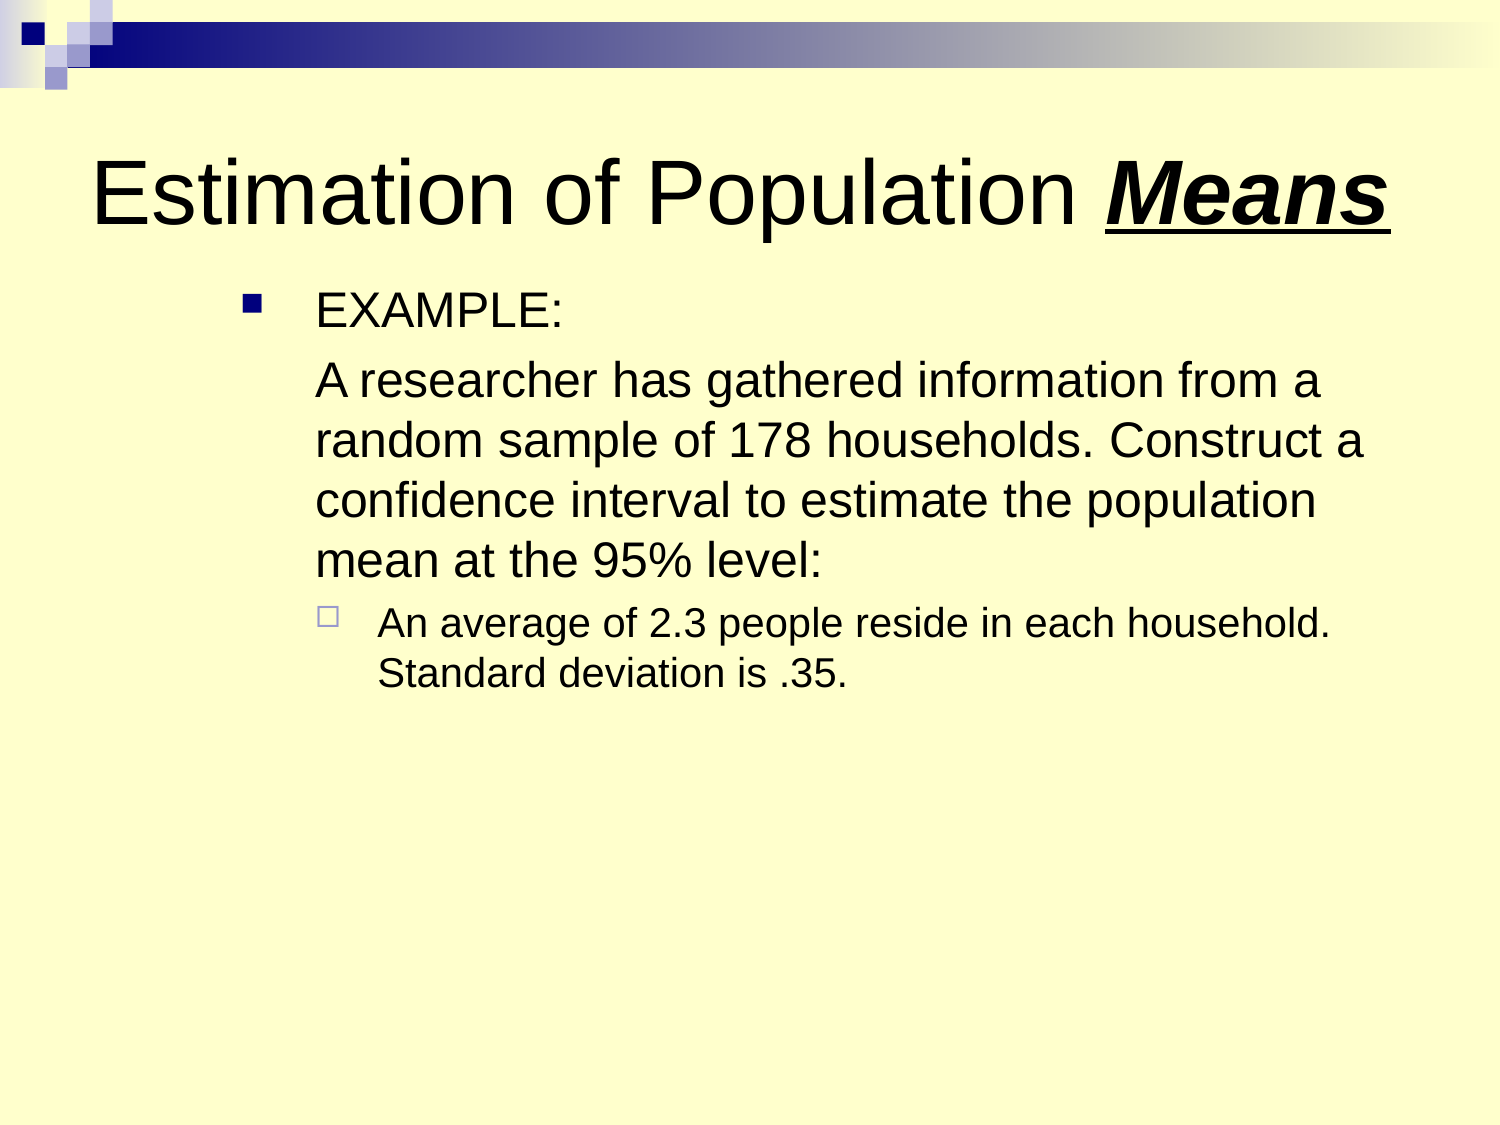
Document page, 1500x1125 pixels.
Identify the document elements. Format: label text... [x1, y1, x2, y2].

list EXAMPLE: A researcher has gathered information from a random sample of 178 households. Construct a confidence interval to estimate the population mean at the 95% level: An average of 2.3 people reside in each household. Standard deviation is .35. [74, 199, 1426, 1006]
title Estimation of Population Means [74, 74, 1426, 199]
